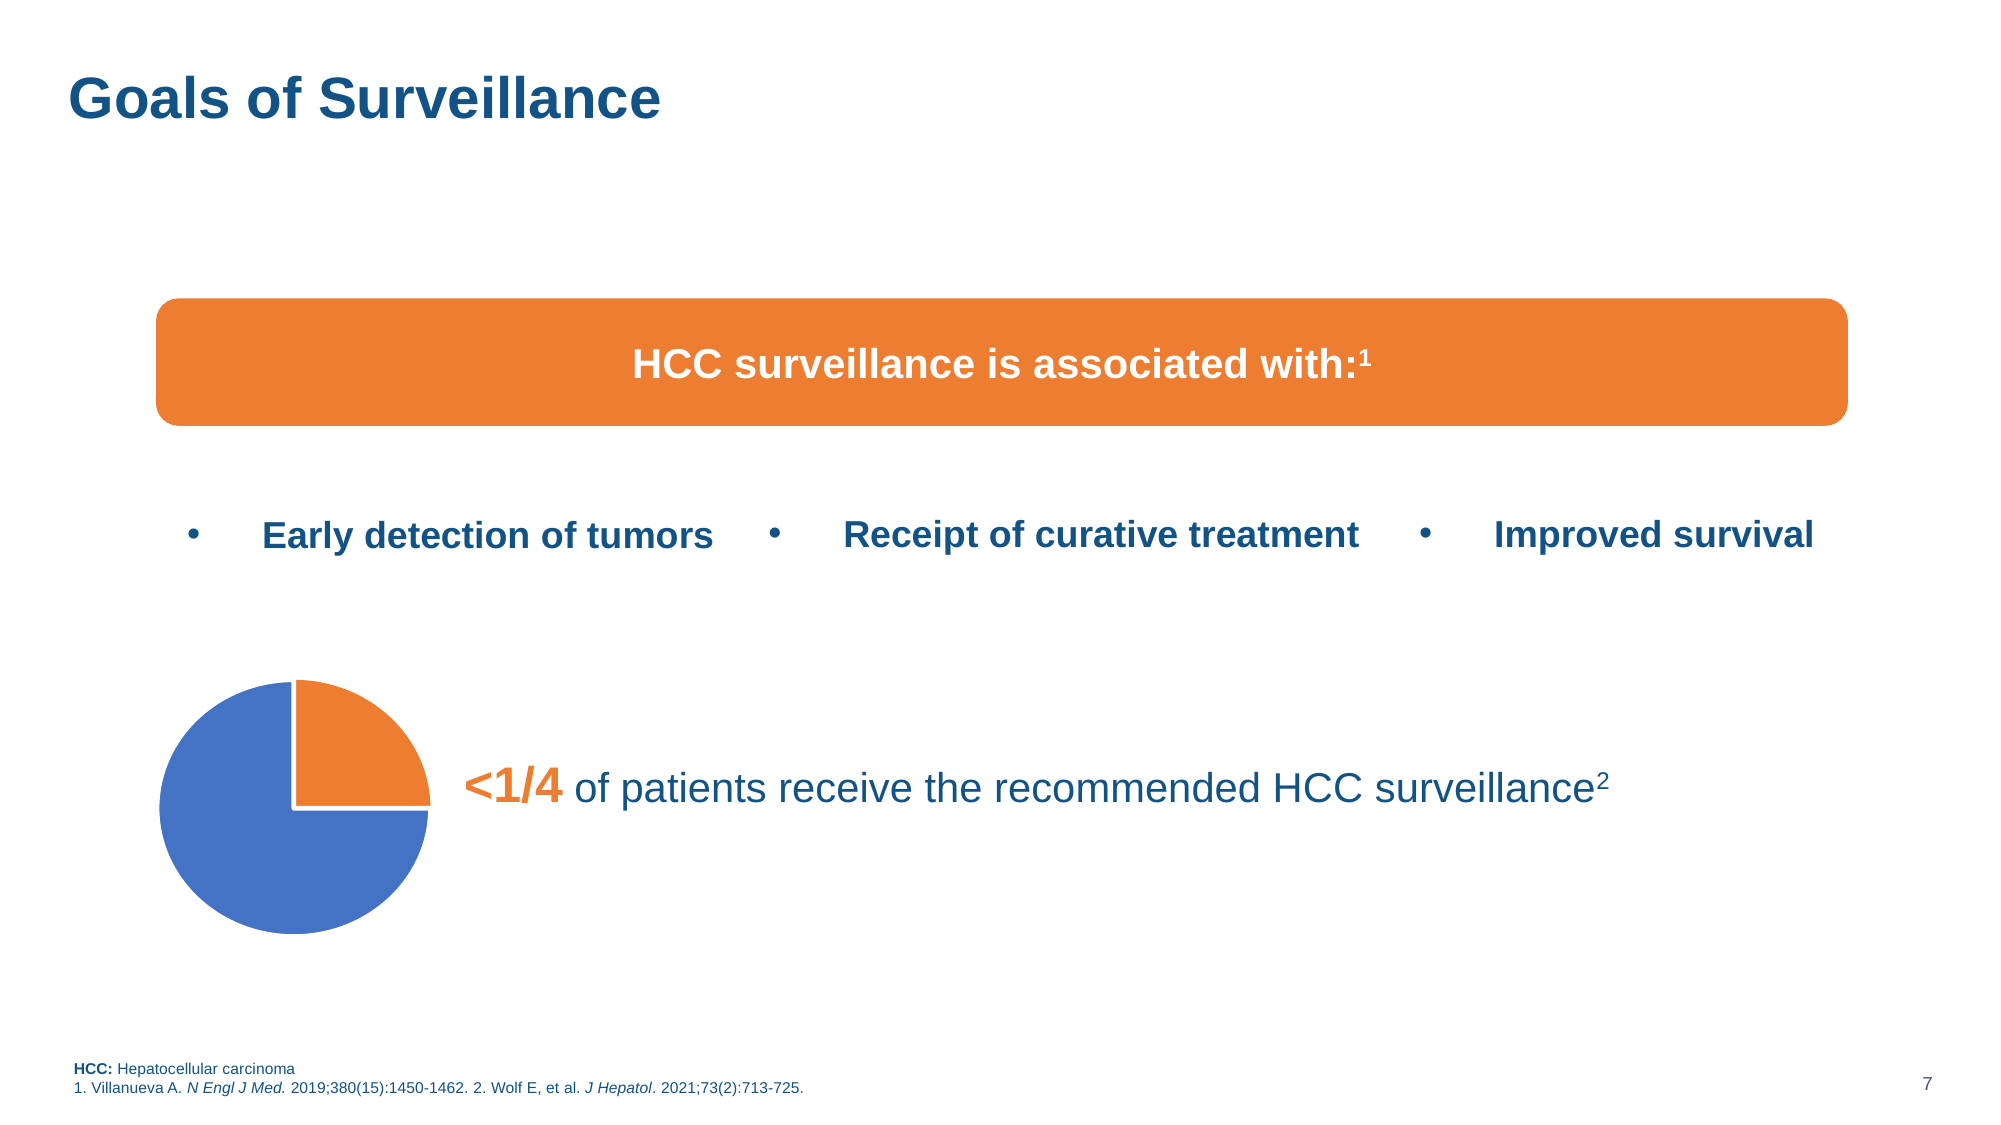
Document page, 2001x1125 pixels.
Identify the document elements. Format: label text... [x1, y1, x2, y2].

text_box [156, 679, 431, 937]
text_box HCC surveillance is associated with:1 [155, 298, 1848, 426]
title Goals of Surveillance [68, 63, 1922, 197]
text_box <1/4 of patients receive the recommended HCC surveillance2 [435, 745, 1625, 820]
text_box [156, 501, 1838, 565]
text_box HCC: Hepatocellular carcinoma 1. Villanueva A. N Engl J Med. 2019;380(15):1450-1462. 2. Wolf E, et al. J Hepatol. 2021;73(2):713-725. [58, 1051, 1688, 1105]
